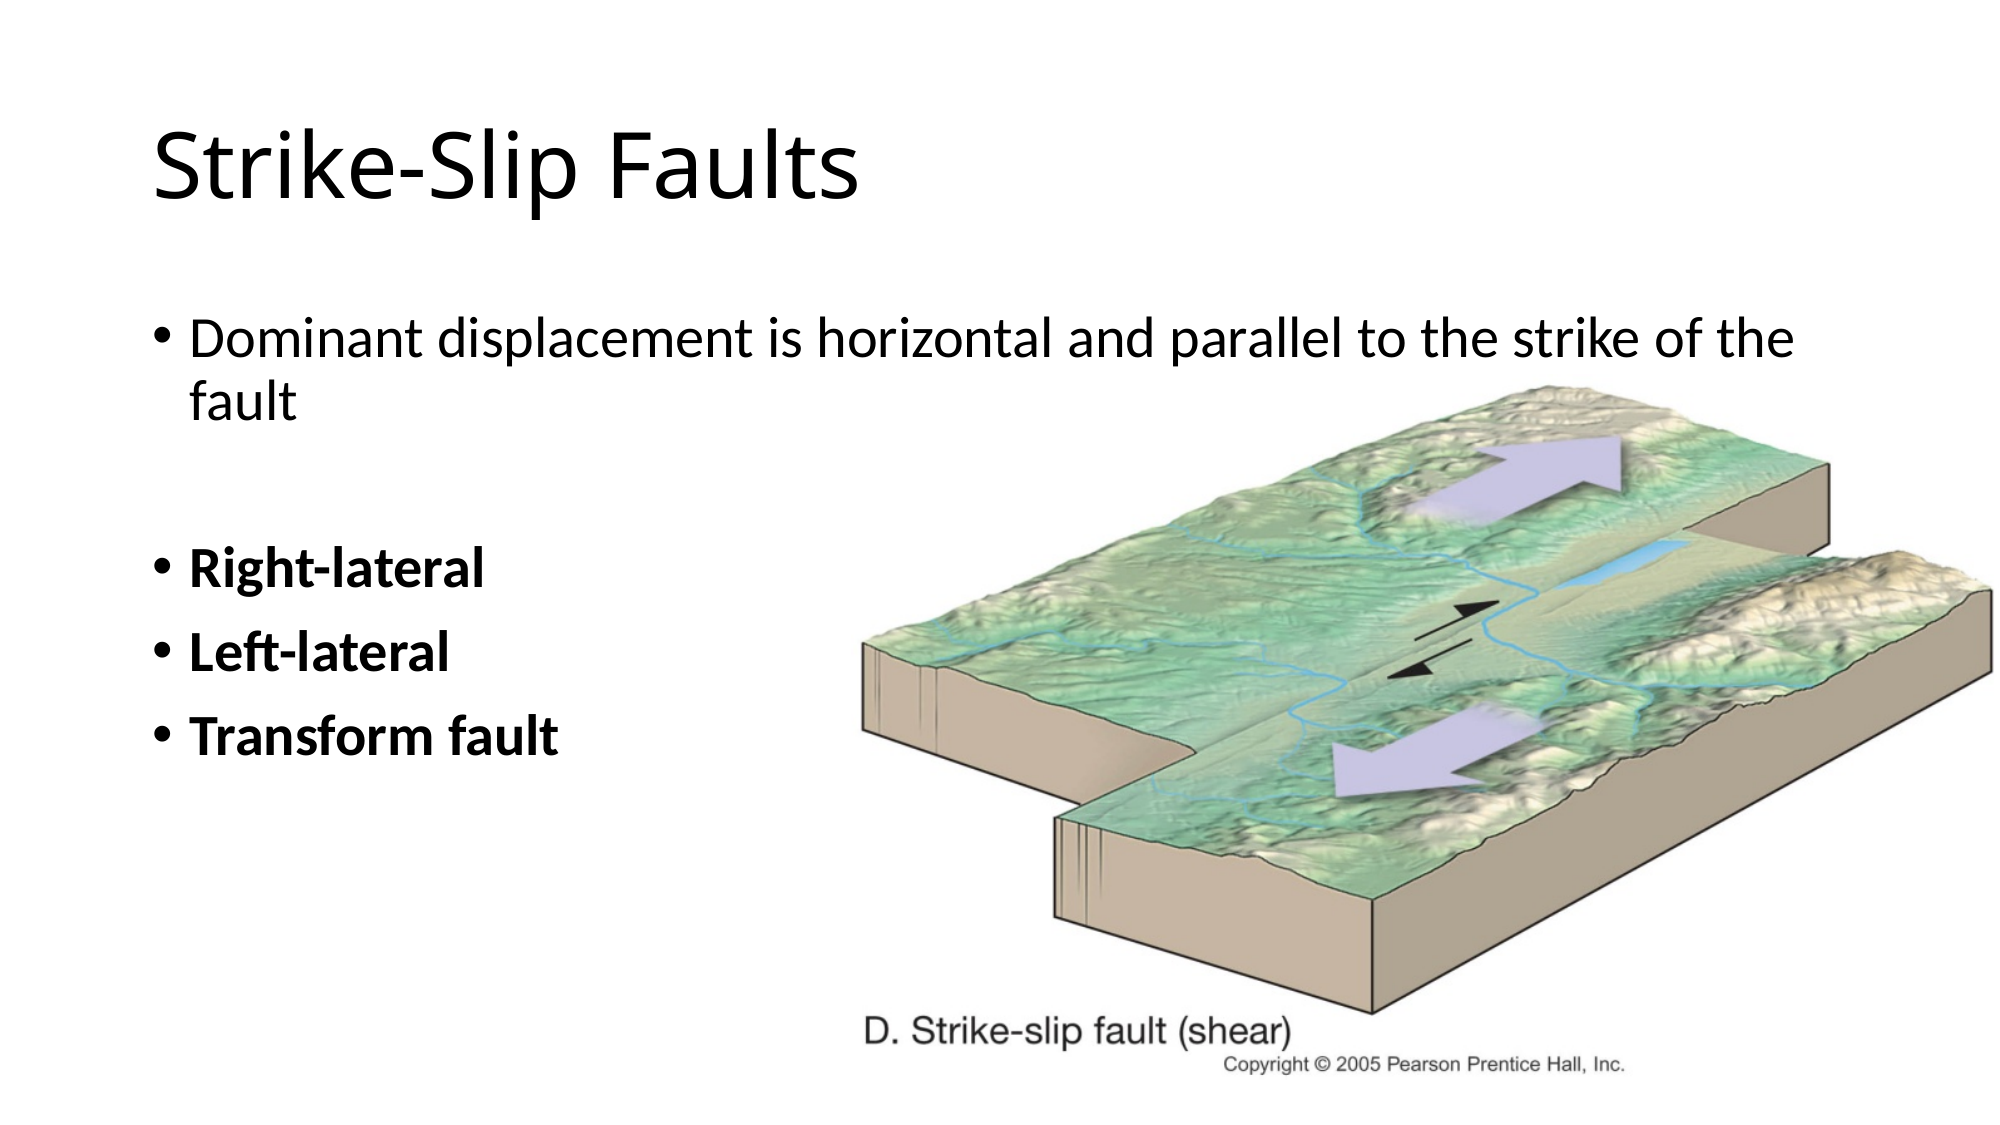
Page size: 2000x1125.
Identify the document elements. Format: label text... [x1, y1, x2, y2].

list Dominant displacement is horizontal and parallel to the strike of the fault Right-lateral Left-lateral Transform fault [137, 299, 1862, 1014]
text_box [851, 374, 2000, 1080]
title Strike-Slip Faults [137, 59, 1862, 278]
